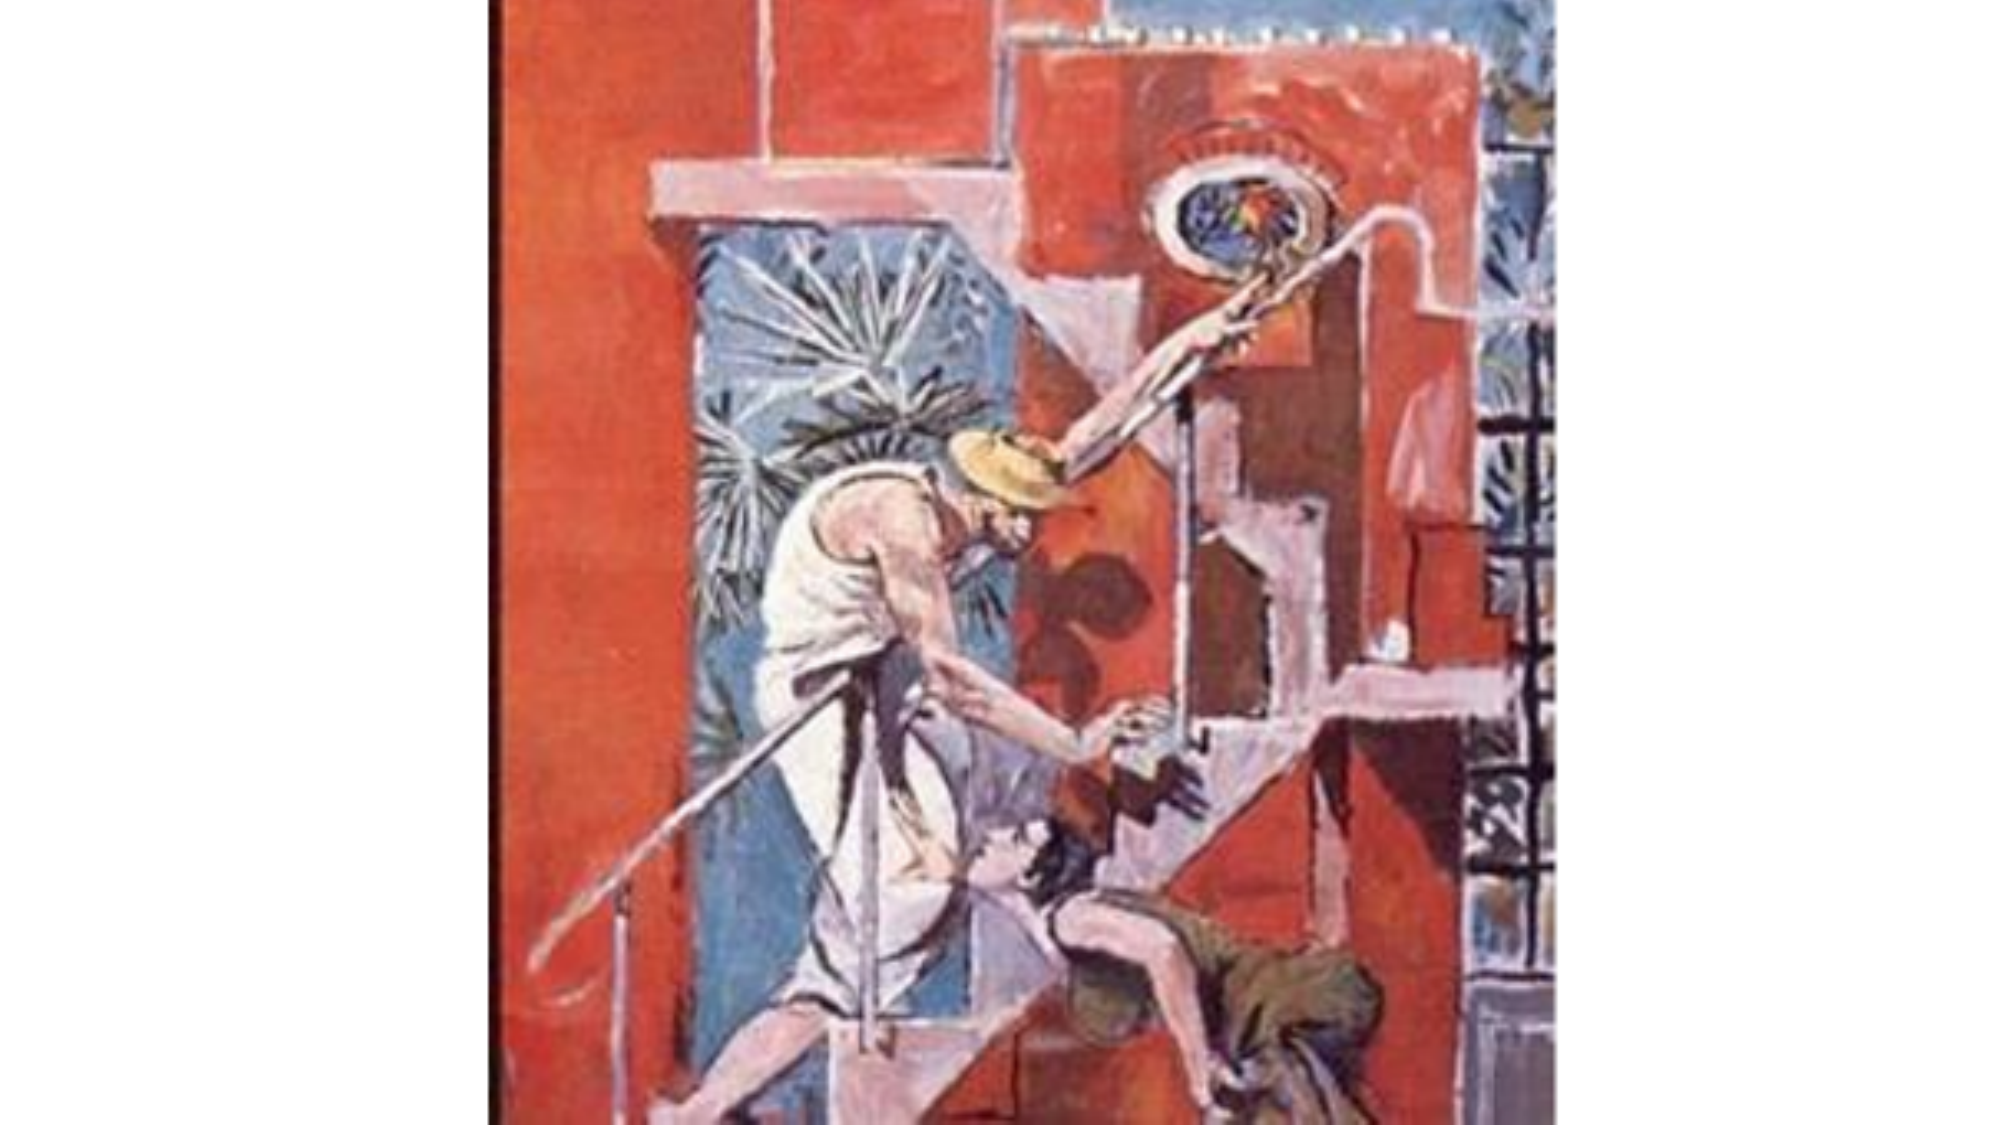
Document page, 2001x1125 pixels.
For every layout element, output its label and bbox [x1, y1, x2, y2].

picture [162, 0, 1750, 1125]
